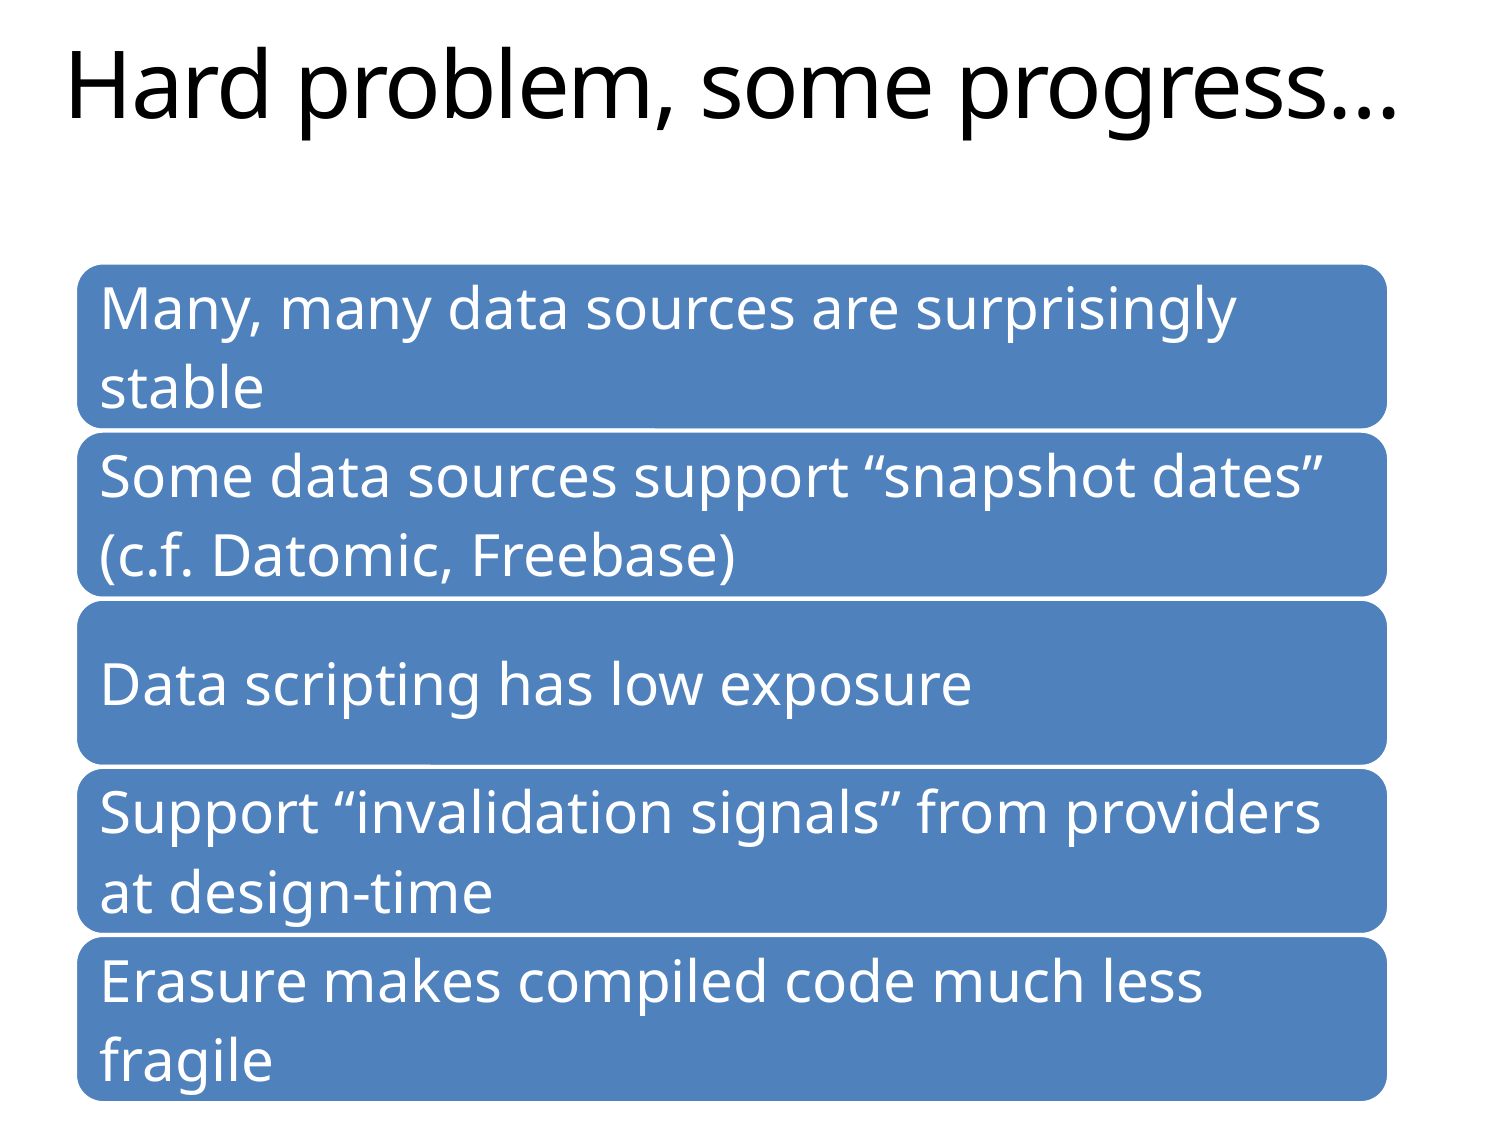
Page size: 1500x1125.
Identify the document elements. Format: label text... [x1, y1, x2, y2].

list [74, 262, 1390, 1104]
title Hard problem, some progress… [63, 37, 1436, 140]
